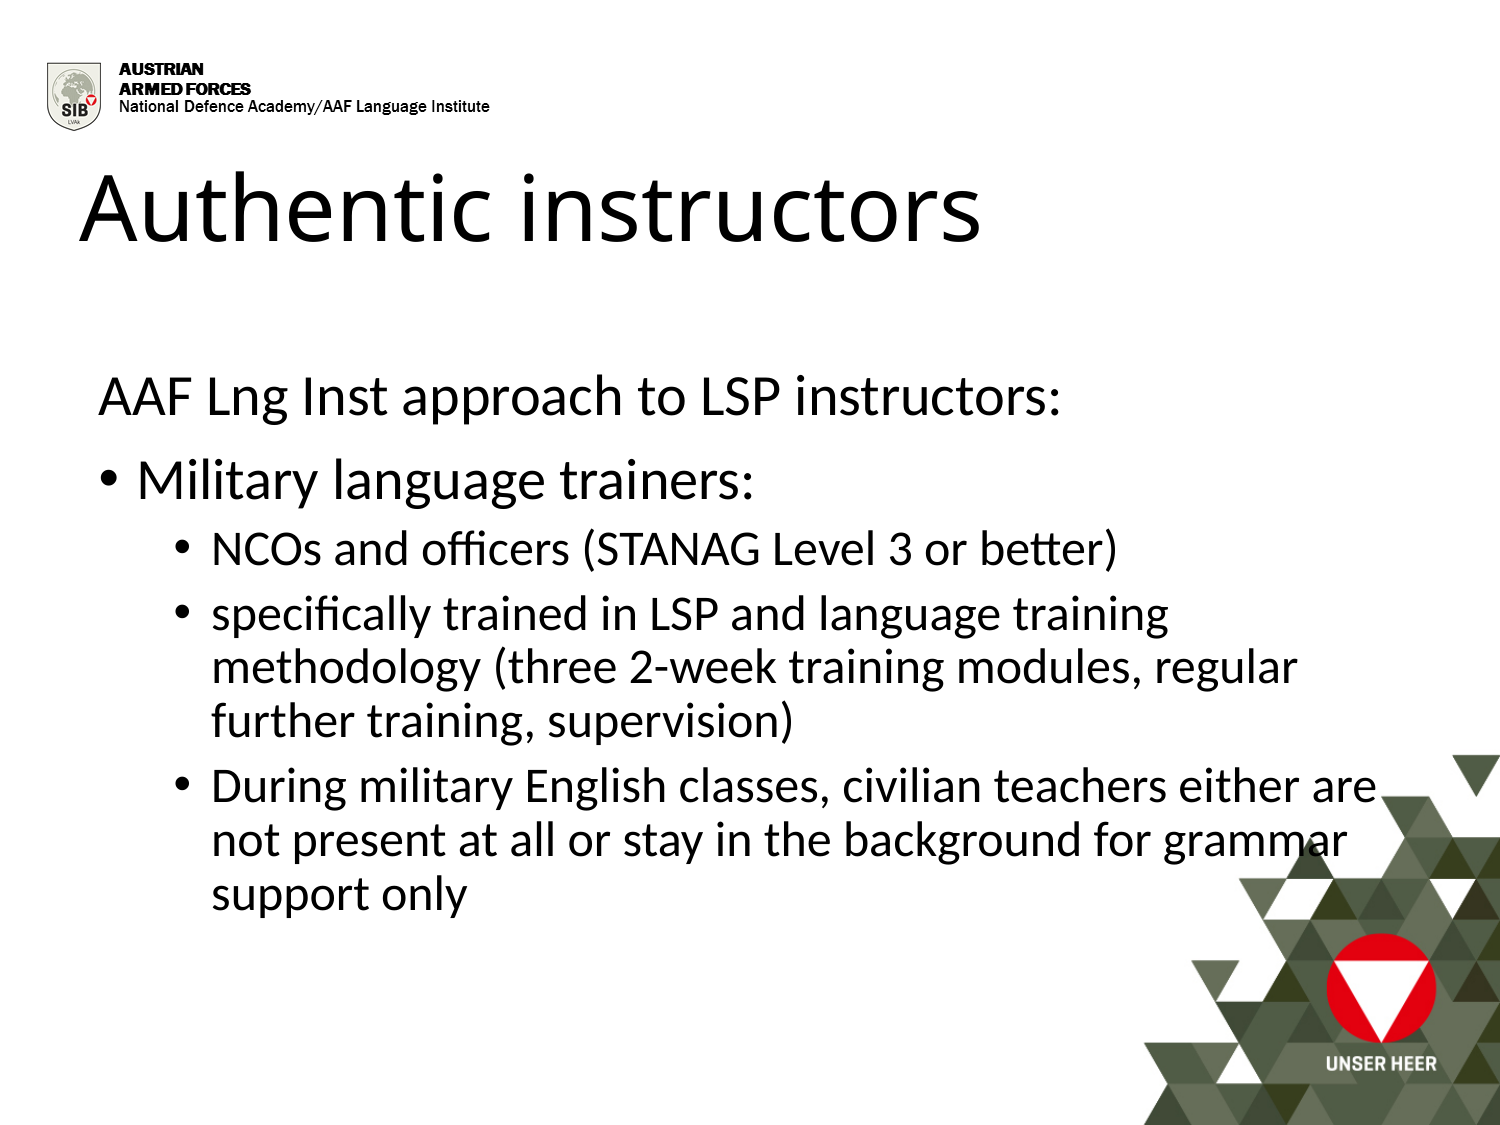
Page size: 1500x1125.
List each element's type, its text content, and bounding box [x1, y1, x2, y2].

text_box Authentic instructors [64, 154, 1415, 342]
picture [0, 0, 1500, 1125]
text_box AAF Lng Inst approach to LSP instructors: Military language trainers: NCOs and officers (STANAG Level 3 or better) specifically trained in LSP and language training methodology (three 2-week training modules, regular further training, supervision) During military English classes, civilian teachers either are not present at all or stay in the background for grammar support only [84, 267, 1434, 1010]
